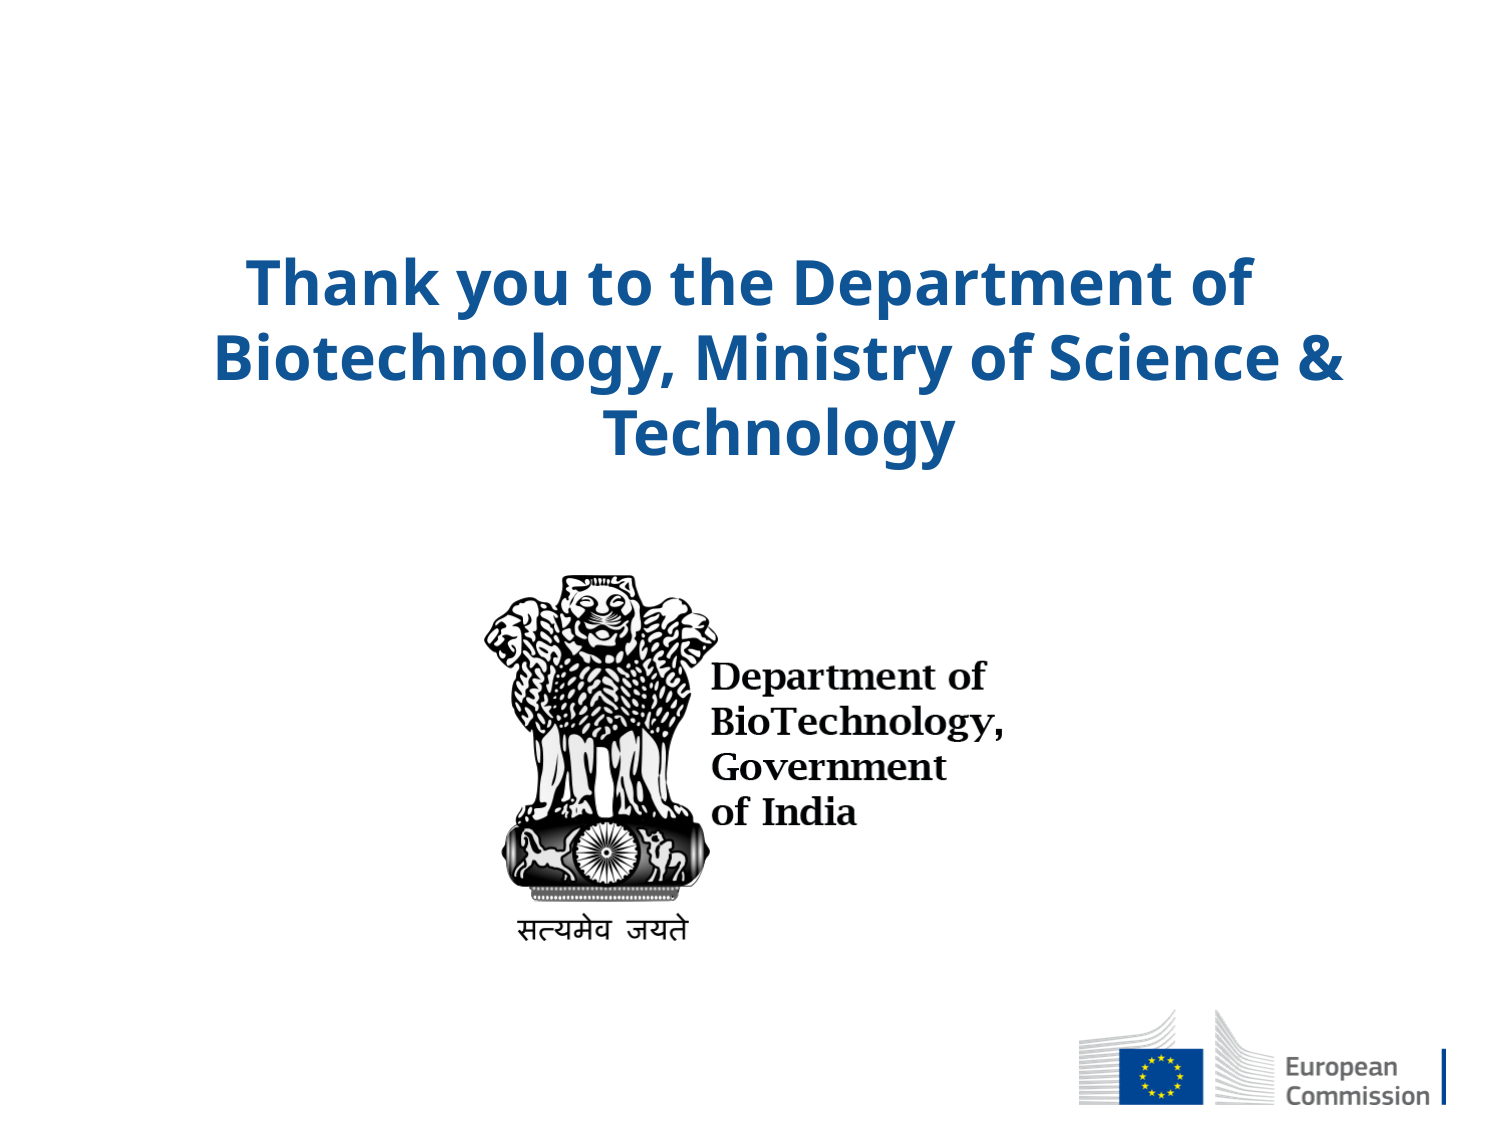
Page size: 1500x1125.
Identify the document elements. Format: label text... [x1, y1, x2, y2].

picture [481, 573, 1018, 941]
picture [1078, 1008, 1447, 1106]
title Thank you to the Department of Biotechnology, Ministry of Science & Technology [0, 113, 1500, 599]
